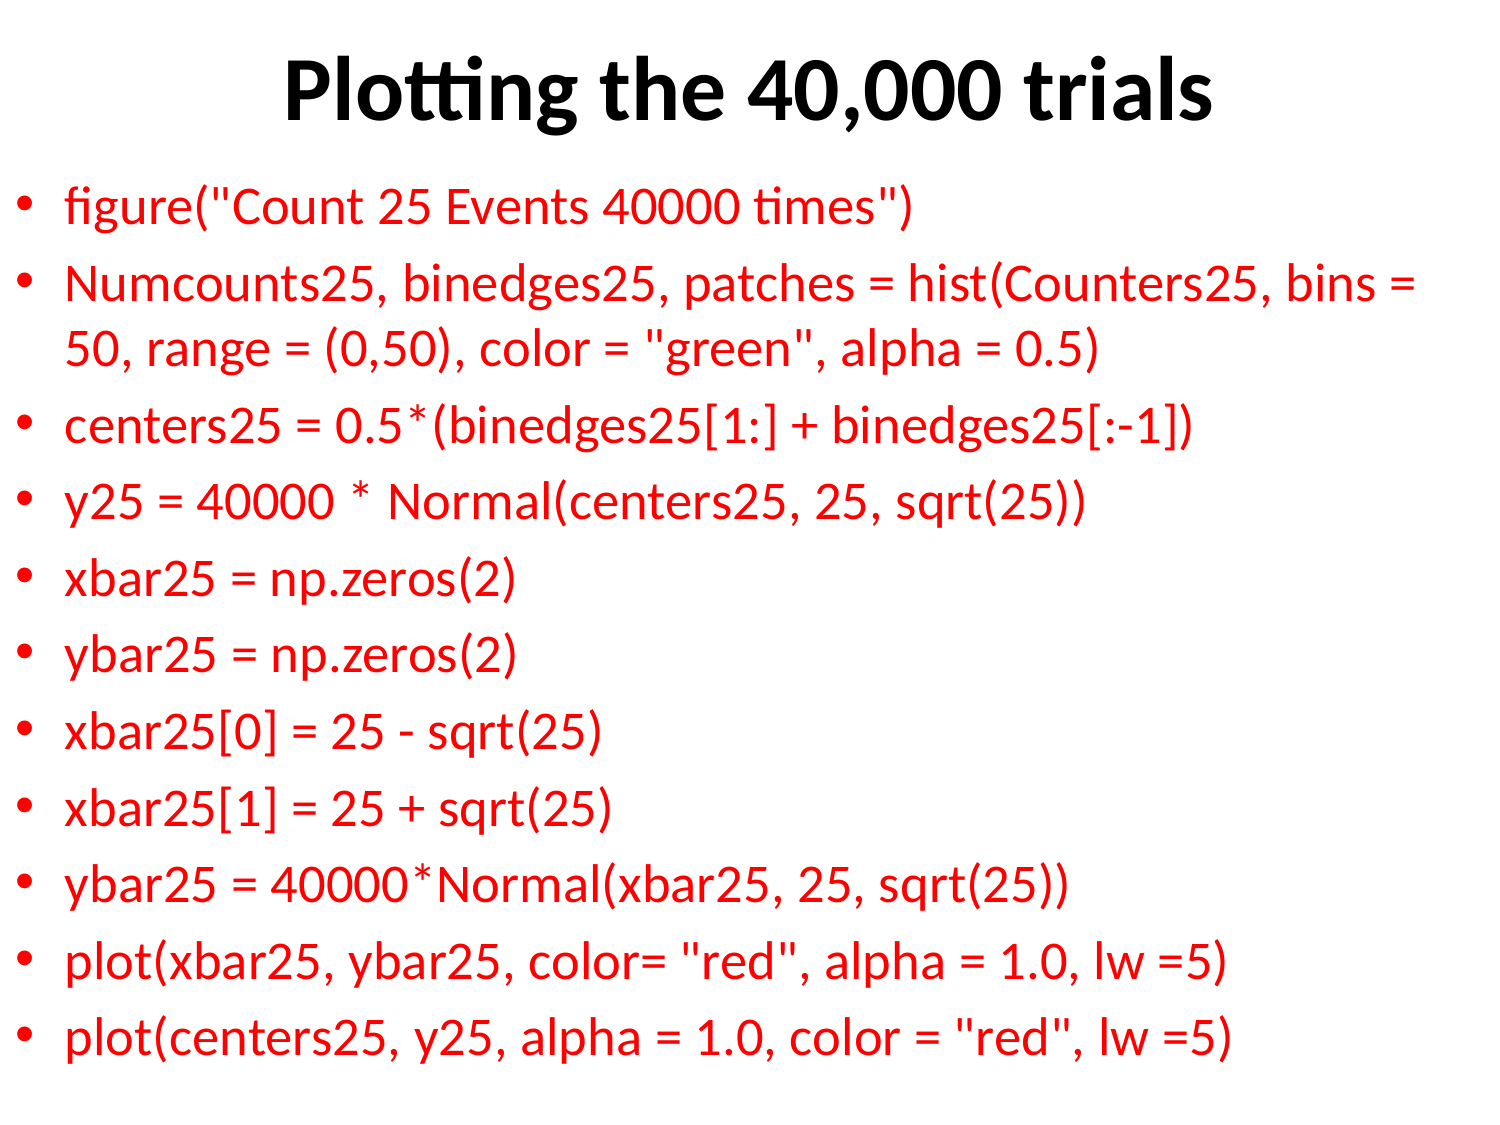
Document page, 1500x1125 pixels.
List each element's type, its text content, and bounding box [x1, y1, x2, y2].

title Plotting the 40,000 trials [75, 4, 1425, 162]
list figure("Count 25 Events 40000 times") Numcounts25, binedges25, patches = hist(Counters25, bins = 50, range = (0,50), color = "green", alpha = 0.5) centers25 = 0.5*(binedges25[1:] + binedges25[:-1]) y25 = 40000 * Normal(centers25, 25, sqrt(25)) xbar25 = np.zeros(2) ybar25 = np.zeros(2) xbar25[0] = 25 - sqrt(25) xbar25[1] = 25 + sqrt(25) ybar25 = 40000*Normal(xbar25, 25, sqrt(25)) plot(xbar25, ybar25, color= "red", alpha = 1.0, lw =5) plot(centers25, y25, alpha = 1.0, color = "red", lw =5) [0, 162, 1500, 1088]
